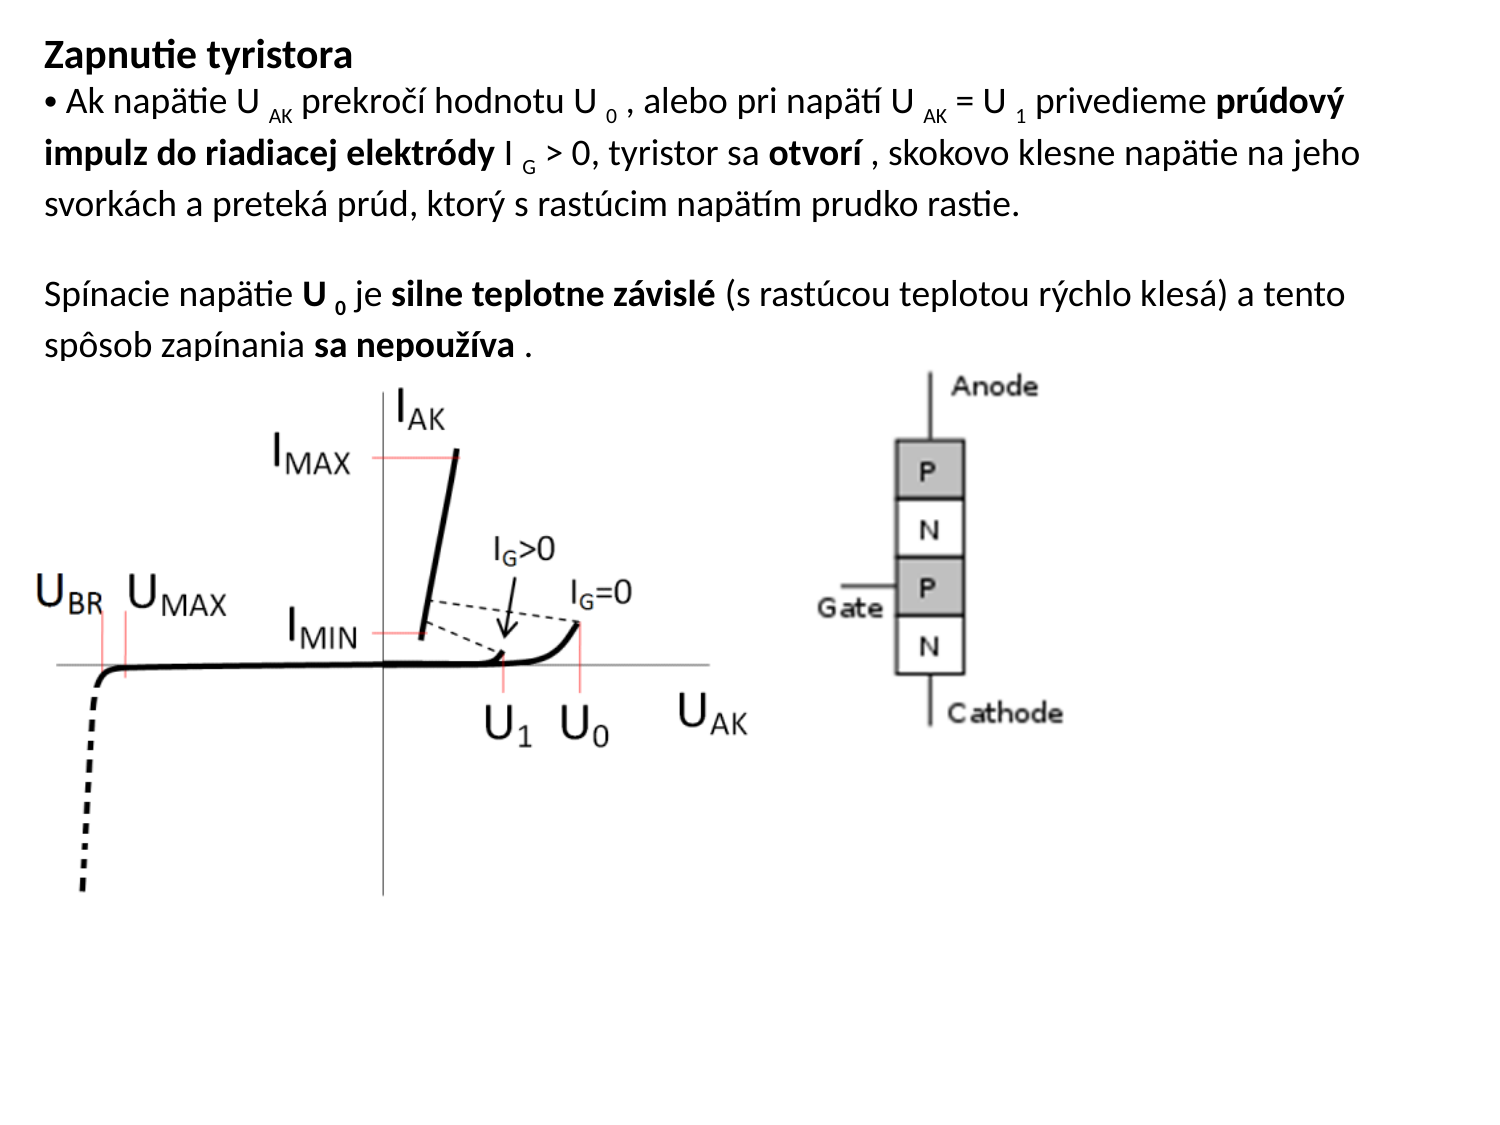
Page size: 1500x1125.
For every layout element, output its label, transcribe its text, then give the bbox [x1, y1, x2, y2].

text_box Zapnutie tyristora Ak napätie U AK prekročí hodnotu U 0 , alebo pri napätí U AK = U 1 privedieme prúdový impulz do riadiacej elektródy I G > 0, tyristor sa otvorí , skokovo klesne napätie na jeho svorkách a preteká prúd, ktorý s rastúcim napätím prudko rastie. Spínacie napätie U 0 je silne teplotne závislé (s rastúcou teplotou rýchlo klesá) a tento spôsob zapínania sa nepoužíva . [29, 19, 1436, 418]
picture [808, 361, 1094, 752]
picture [29, 361, 786, 919]
